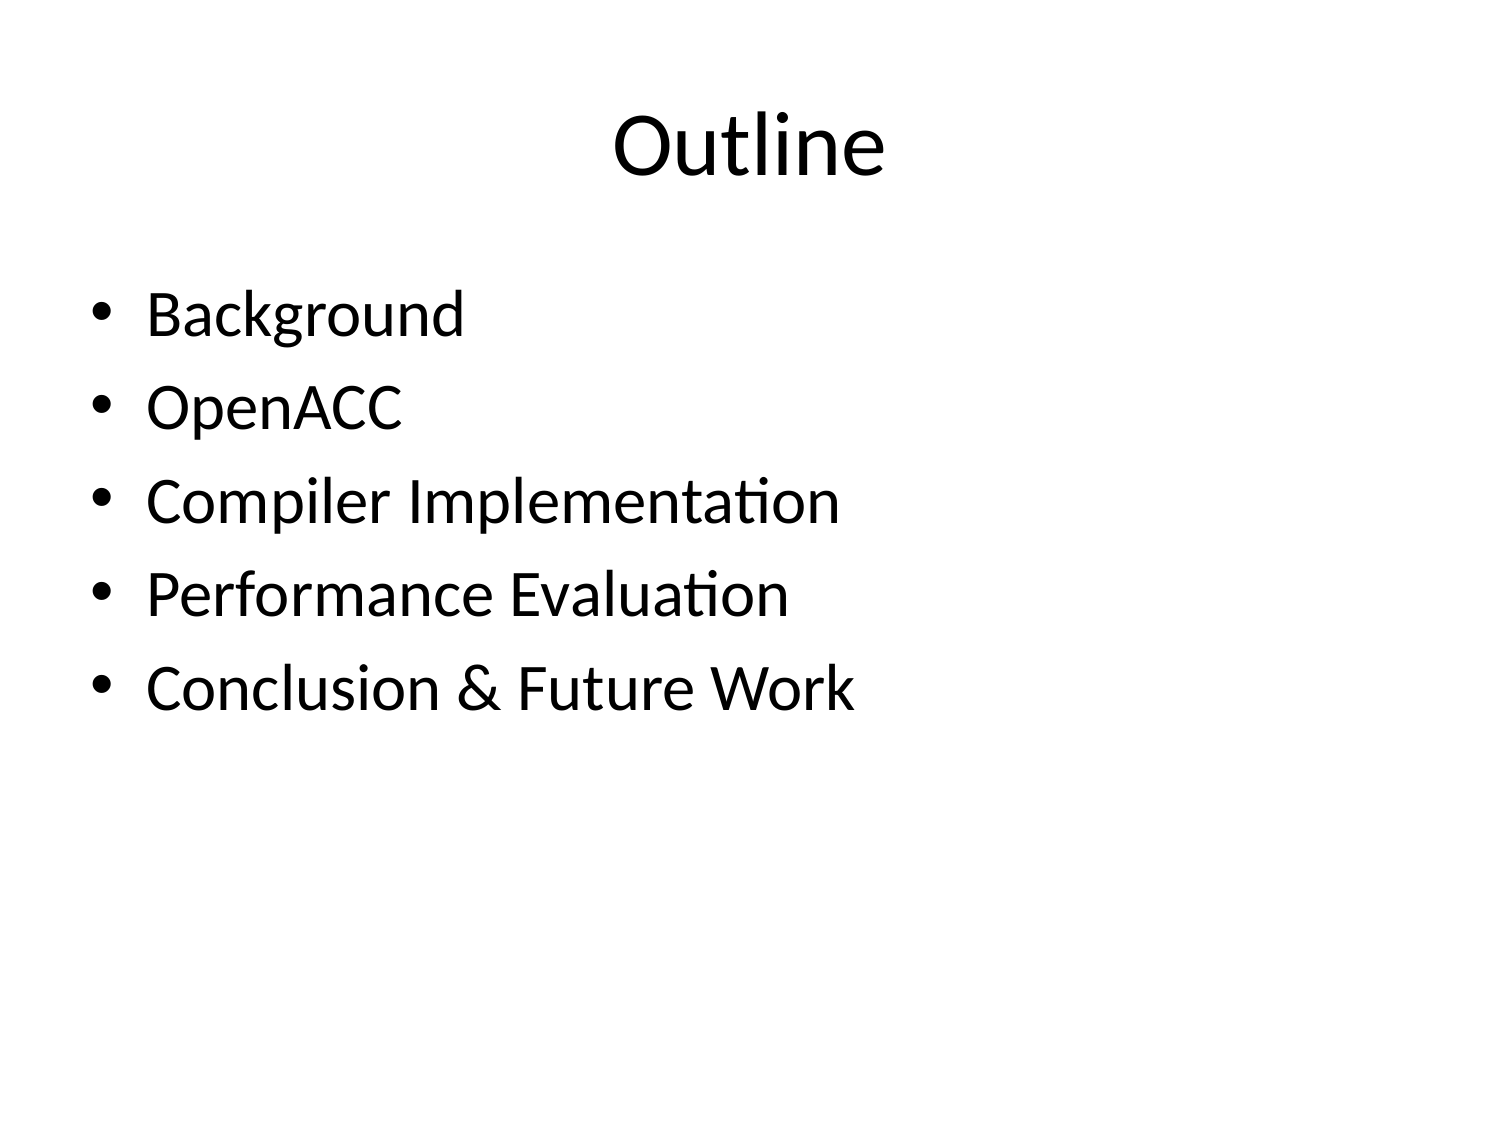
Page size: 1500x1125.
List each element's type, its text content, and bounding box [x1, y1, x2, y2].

list Background OpenACC Compiler Implementation Performance Evaluation Conclusion & Future Work [75, 262, 1425, 1005]
title Outline [75, 45, 1425, 233]
